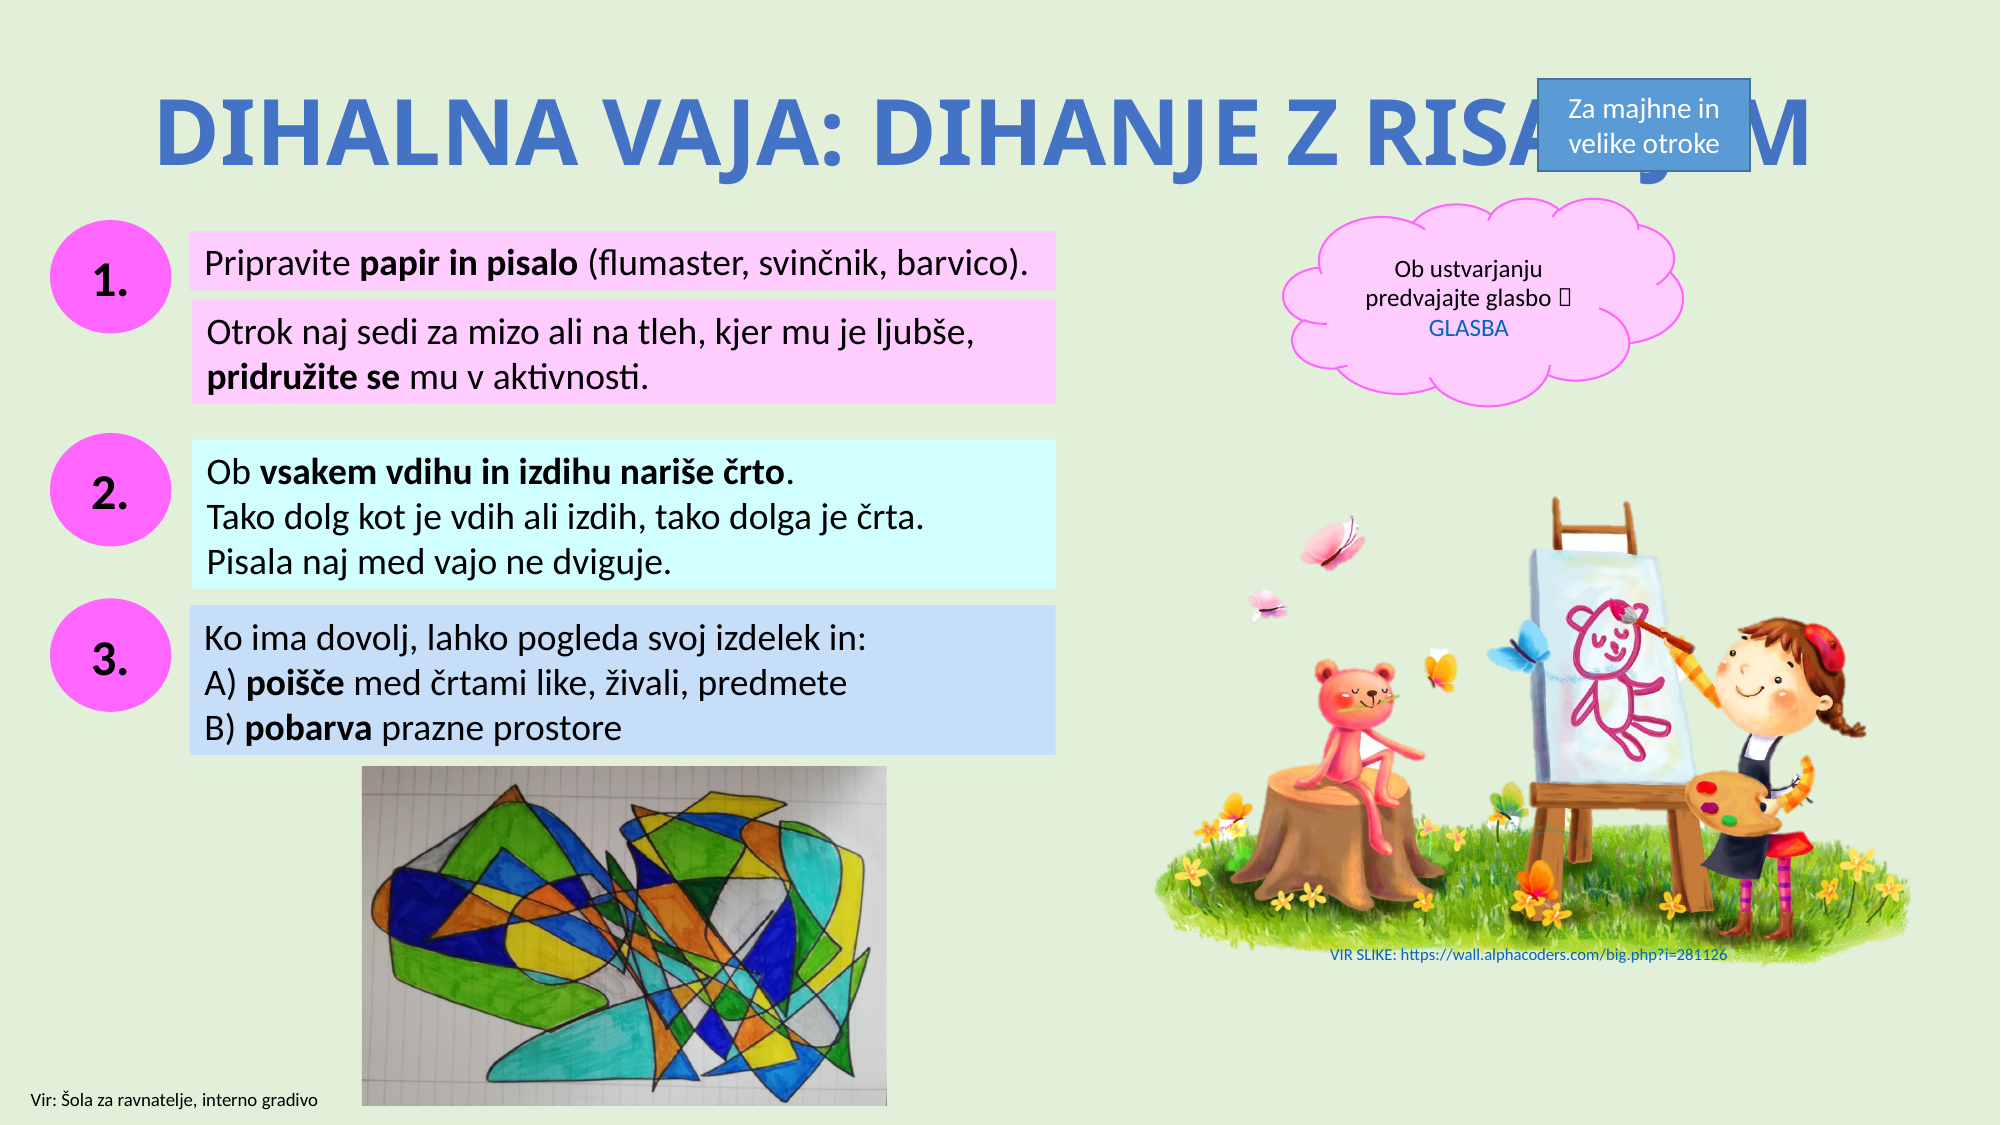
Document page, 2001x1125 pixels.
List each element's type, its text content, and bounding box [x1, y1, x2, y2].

text_box Pripravite papir in pisalo (flumaster, svinčnik, barvico). [189, 230, 1056, 291]
text_box 2. [49, 432, 172, 547]
title DIHALNA VAJA: DIHANJE Z RISANJEM [137, 27, 1863, 245]
text_box Vir: Šola za ravnatelje, interno gradivo [15, 1080, 333, 1118]
picture [1090, 453, 1968, 1002]
picture [362, 673, 886, 1125]
text_box Otrok naj sedi za mizo ali na tleh, kjer mu je ljubše, pridružite se mu v aktivnosti. [191, 299, 1056, 405]
text_box Ob ustvarjanju predvajajte glasbo  GLASBA [1281, 197, 1685, 408]
text_box Ko ima dovolj, lahko pogleda svoj izdelek in: A) poišče med črtami like, živali, predmete B) pobarva prazne prostore [189, 605, 1056, 755]
text_box Za majhne in velike otroke [1537, 78, 1751, 172]
text_box Ob vsakem vdihu in izdihu nariše črto. Tako dolg kot je vdih ali izdih, tako dolga je črta. Pisala naj med vajo ne dviguje. [191, 439, 1056, 590]
text_box 3. [49, 598, 172, 712]
text_box 1. [49, 220, 172, 334]
